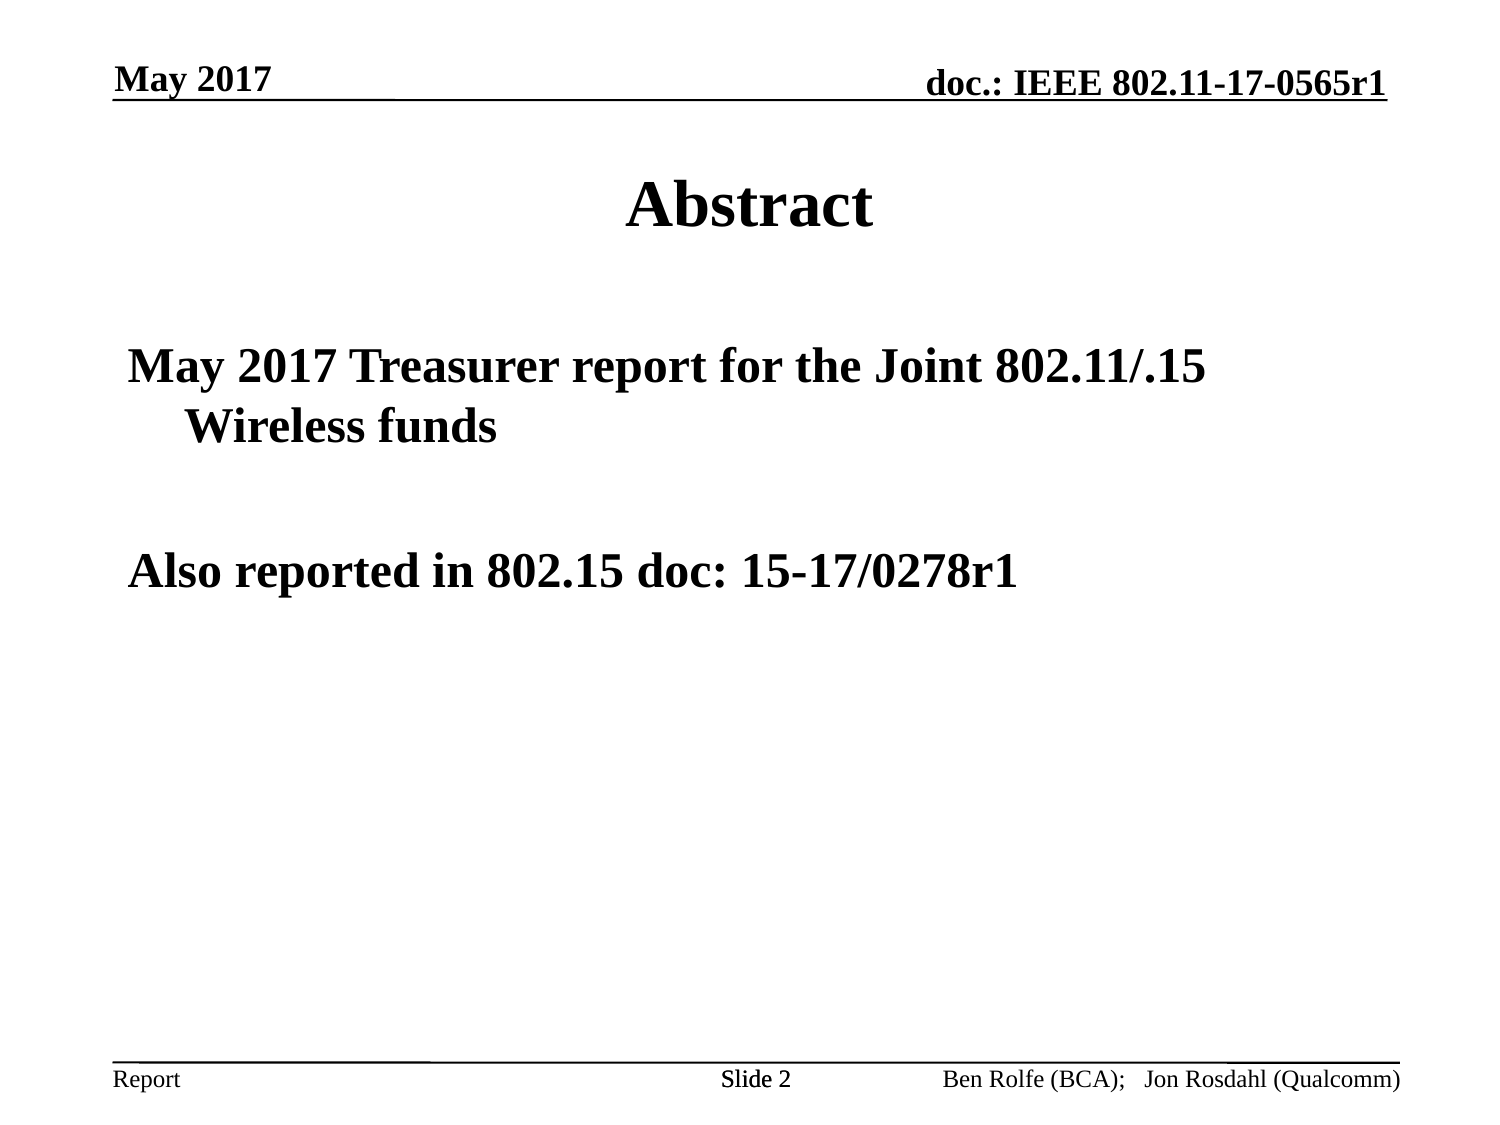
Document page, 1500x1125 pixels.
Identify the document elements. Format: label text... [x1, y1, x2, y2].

list May 2017 Treasurer report for the Joint 802.11/.15 Wireless funds Also reported in 802.15 doc: 15-17/0278r1 [112, 324, 1388, 1000]
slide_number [114, 54, 423, 100]
title Abstract [112, 112, 1388, 288]
text_box Slide 2 [712, 1062, 800, 1122]
footer Ben Rolfe (BCA); Jon Rosdahl (Qualcomm) [924, 1061, 1402, 1093]
